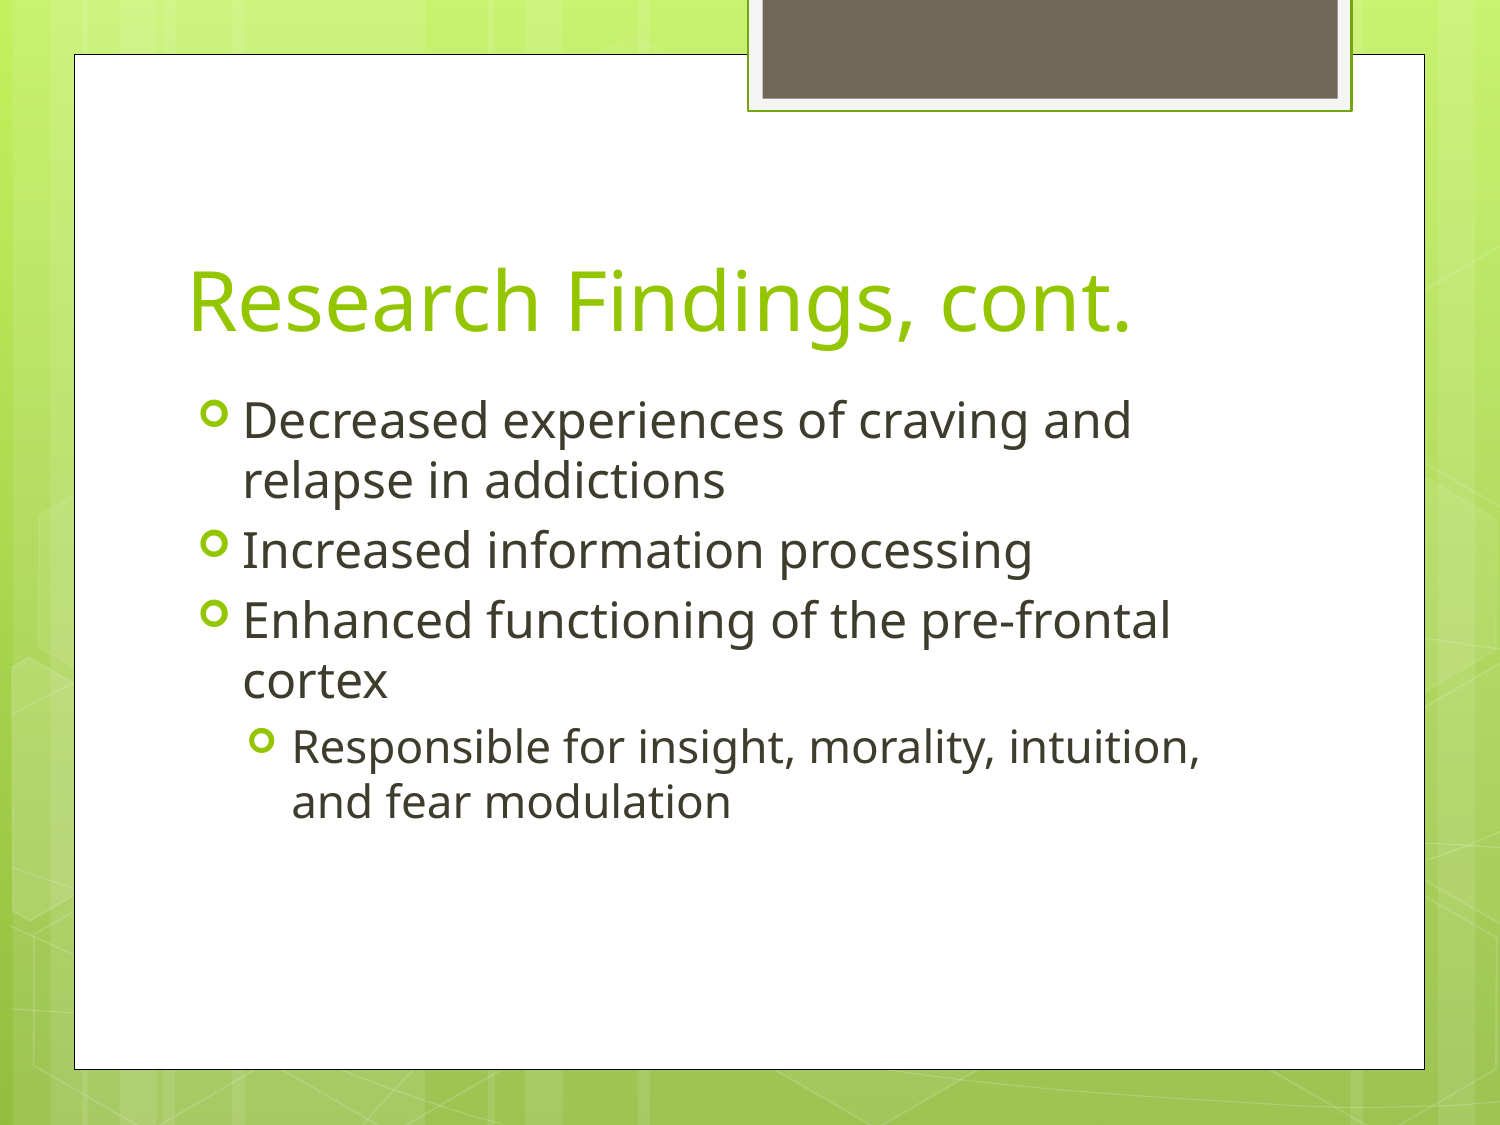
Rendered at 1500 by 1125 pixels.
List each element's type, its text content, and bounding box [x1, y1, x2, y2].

list Decreased experiences of craving and relapse in addictions Increased information processing Enhanced functioning of the pre-frontal cortex Responsible for insight, morality, intuition, and fear modulation [171, 381, 1283, 957]
title Research Findings, cont. [171, 168, 1324, 357]
